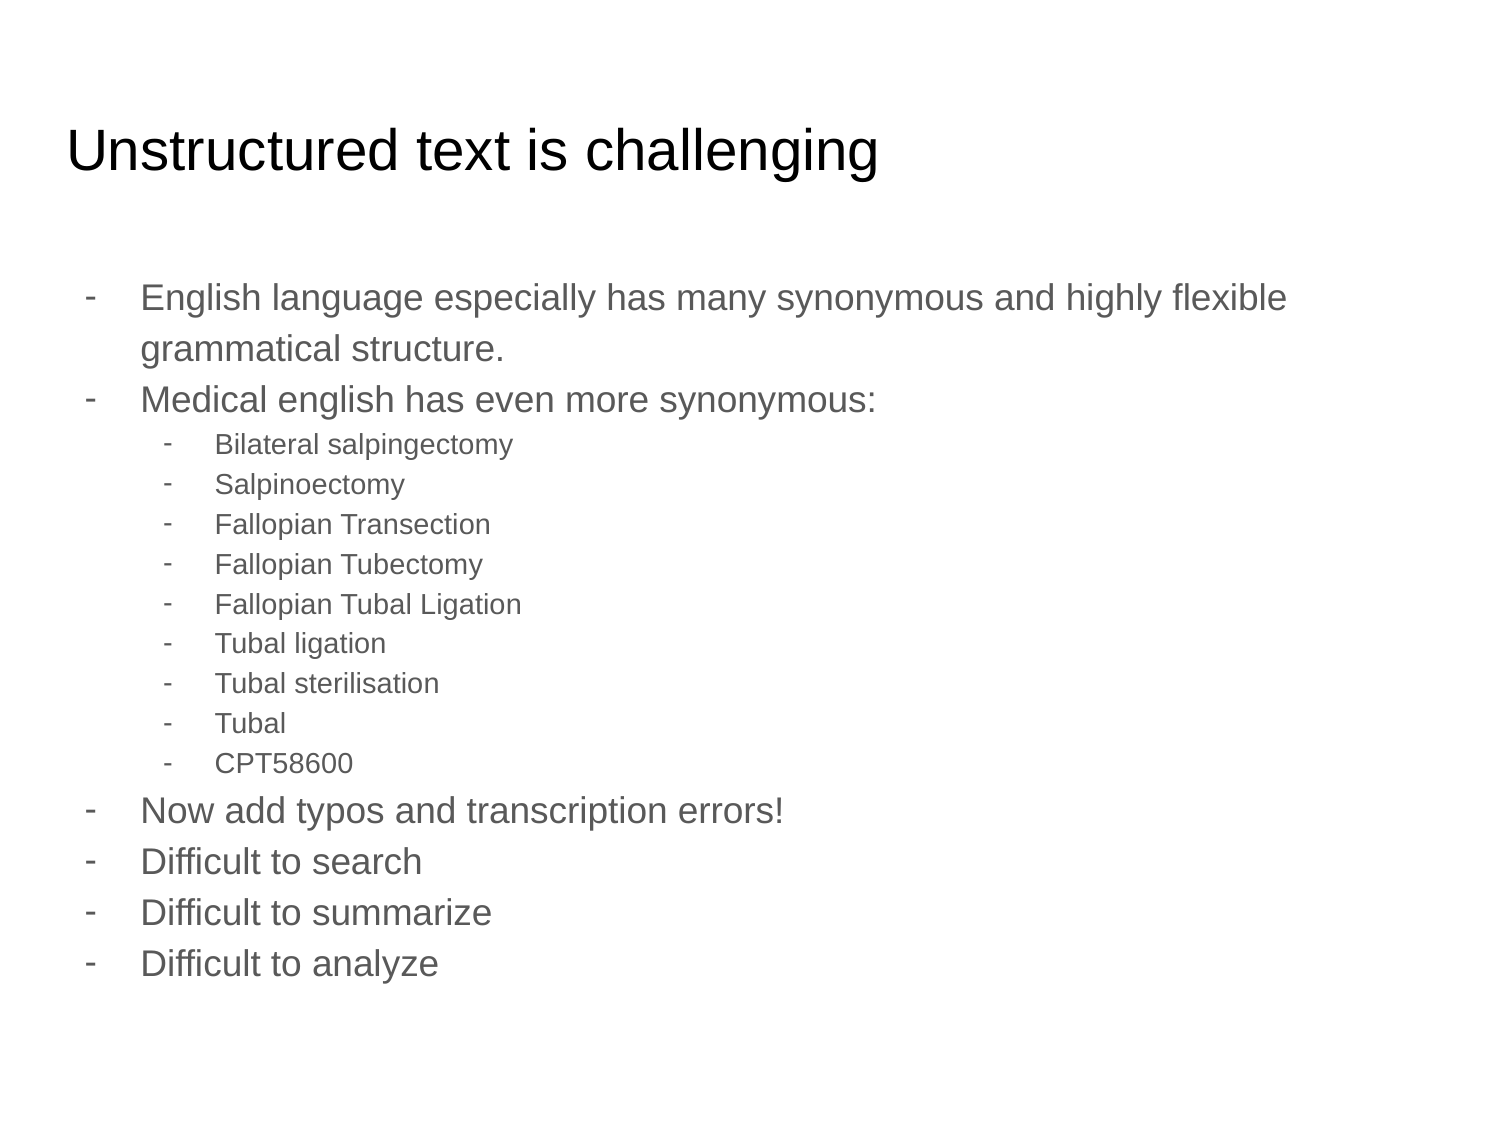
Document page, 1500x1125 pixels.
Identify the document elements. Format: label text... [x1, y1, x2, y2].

list English language especially has many synonymous and highly flexible grammatical structure. Medical english has even more synonymous: Bilateral salpingectomy Salpinoectomy Fallopian Transection Fallopian Tubectomy Fallopian Tubal Ligation Tubal ligation Tubal sterilisation Tubal CPT58600 Now add typos and transcription errors! Difficult to search Difficult to summarize Difficult to analyze [51, 252, 1449, 1000]
title Unstructured text is challenging [51, 97, 1449, 223]
